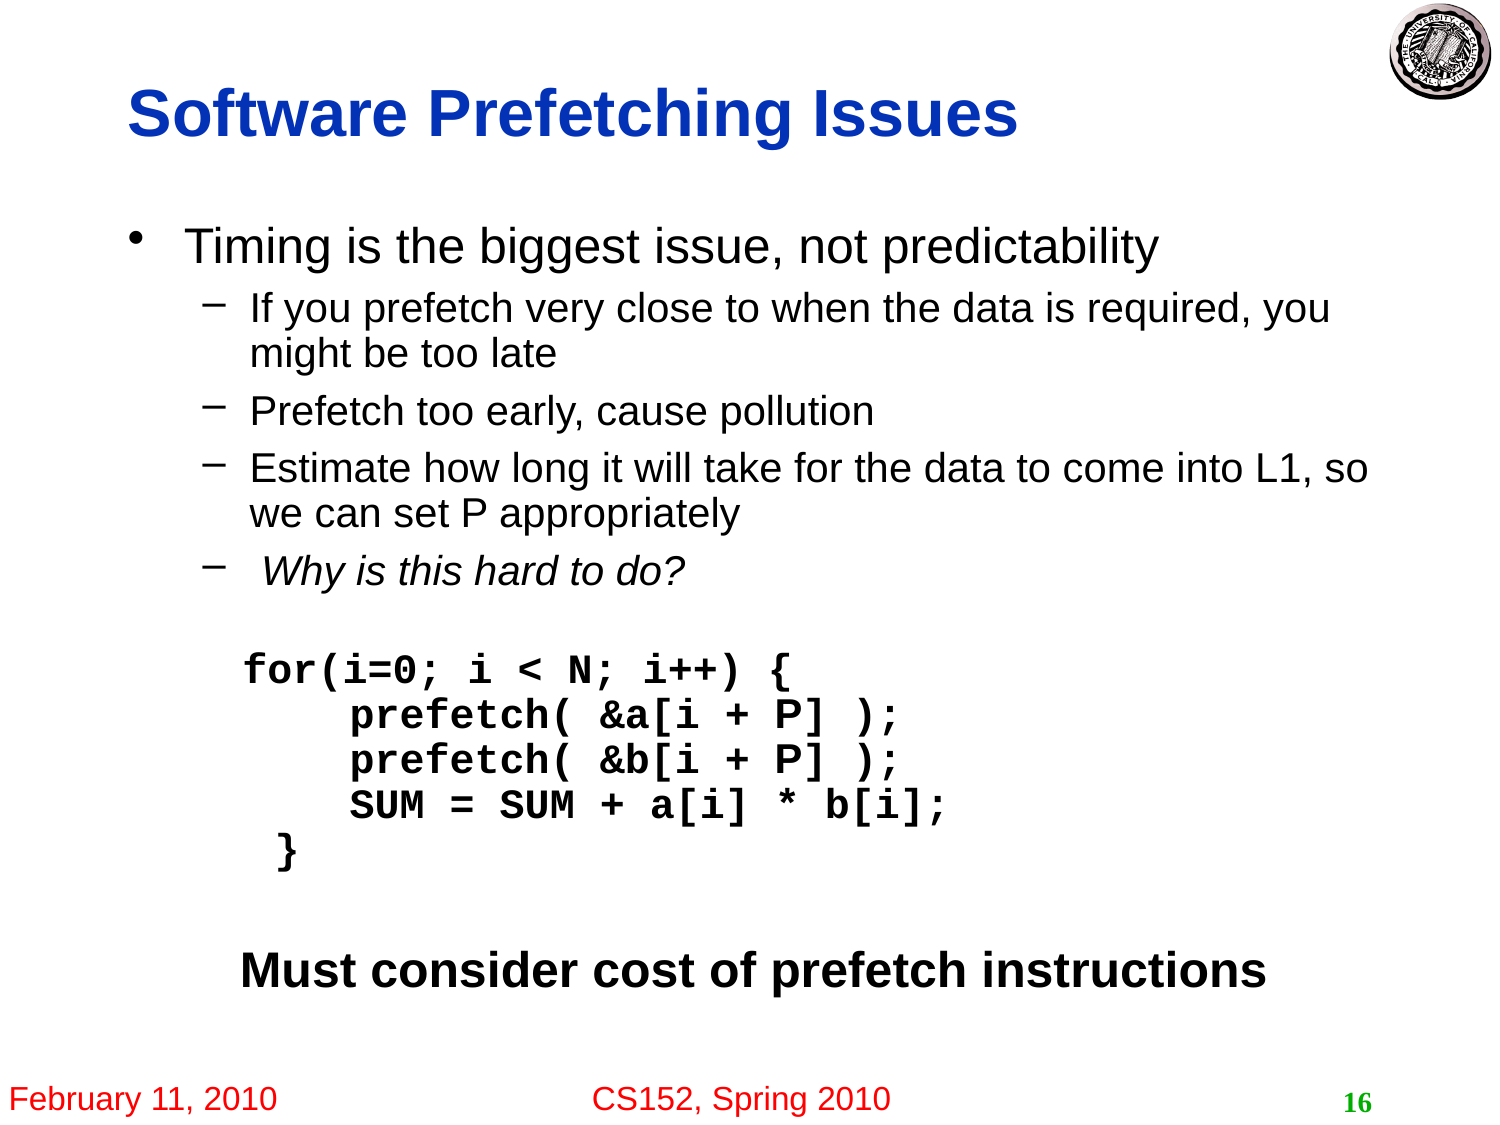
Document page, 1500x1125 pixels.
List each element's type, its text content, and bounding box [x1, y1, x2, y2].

slide_number 16 [1074, 1076, 1388, 1125]
list Timing is the biggest issue, not predictability If you prefetch very close to when the data is required, you might be too late Prefetch too early, cause pollution Estimate how long it will take for the data to come into L1, so we can set P appropriately Why is this hard to do? for(i=0; i < N; i++) { prefetch( &a[i + P] ); prefetch( &b[i + P] ); SUM = SUM + a[i] * b[i]; } [112, 212, 1426, 938]
title Software Prefetching Issues [112, 53, 1310, 176]
text_box Must consider cost of prefetch instructions [224, 937, 1288, 1007]
picture [1378, 0, 1500, 103]
